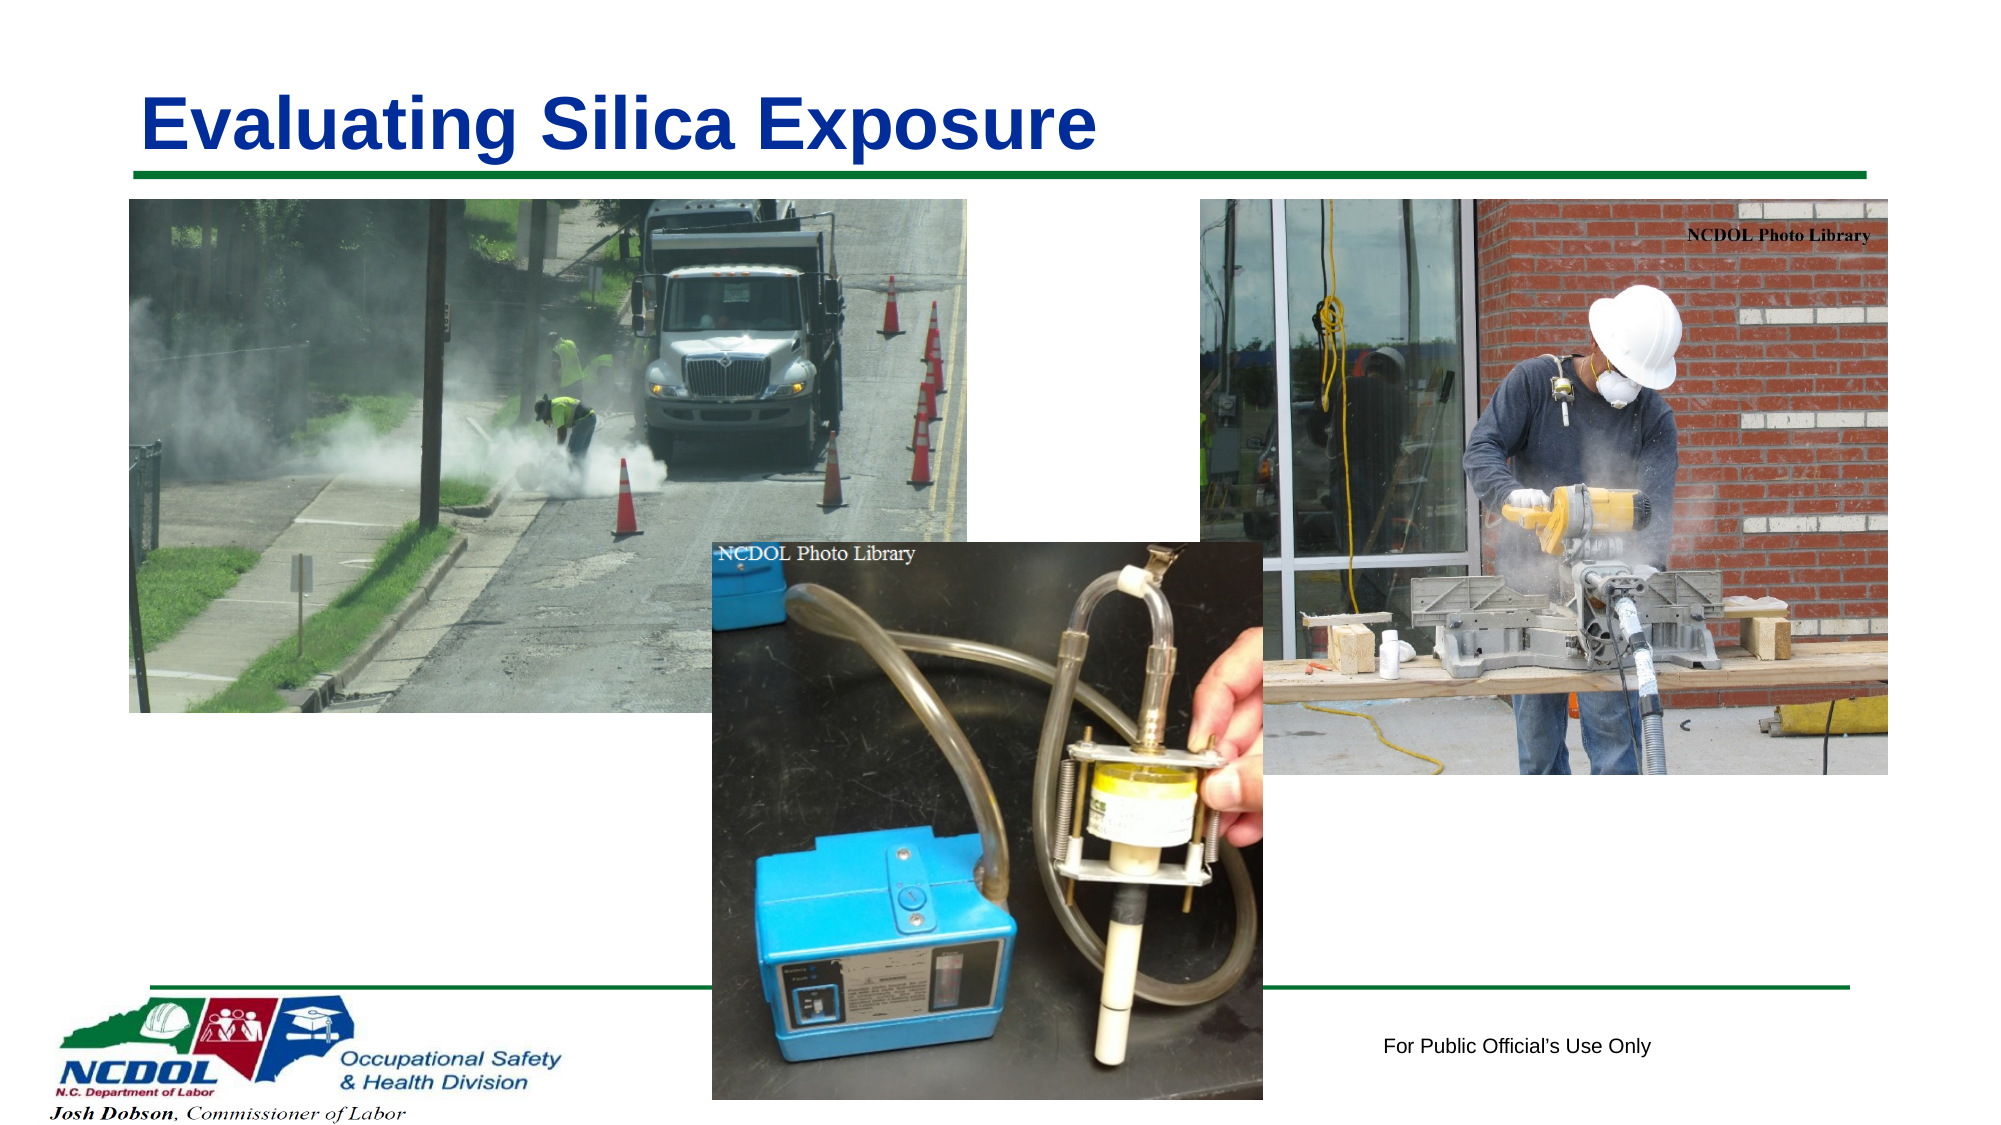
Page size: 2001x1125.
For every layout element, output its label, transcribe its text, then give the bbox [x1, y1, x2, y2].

title Evaluating Silica Exposure [133, 74, 1867, 166]
picture [129, 199, 1888, 1100]
picture [33, 992, 567, 1125]
